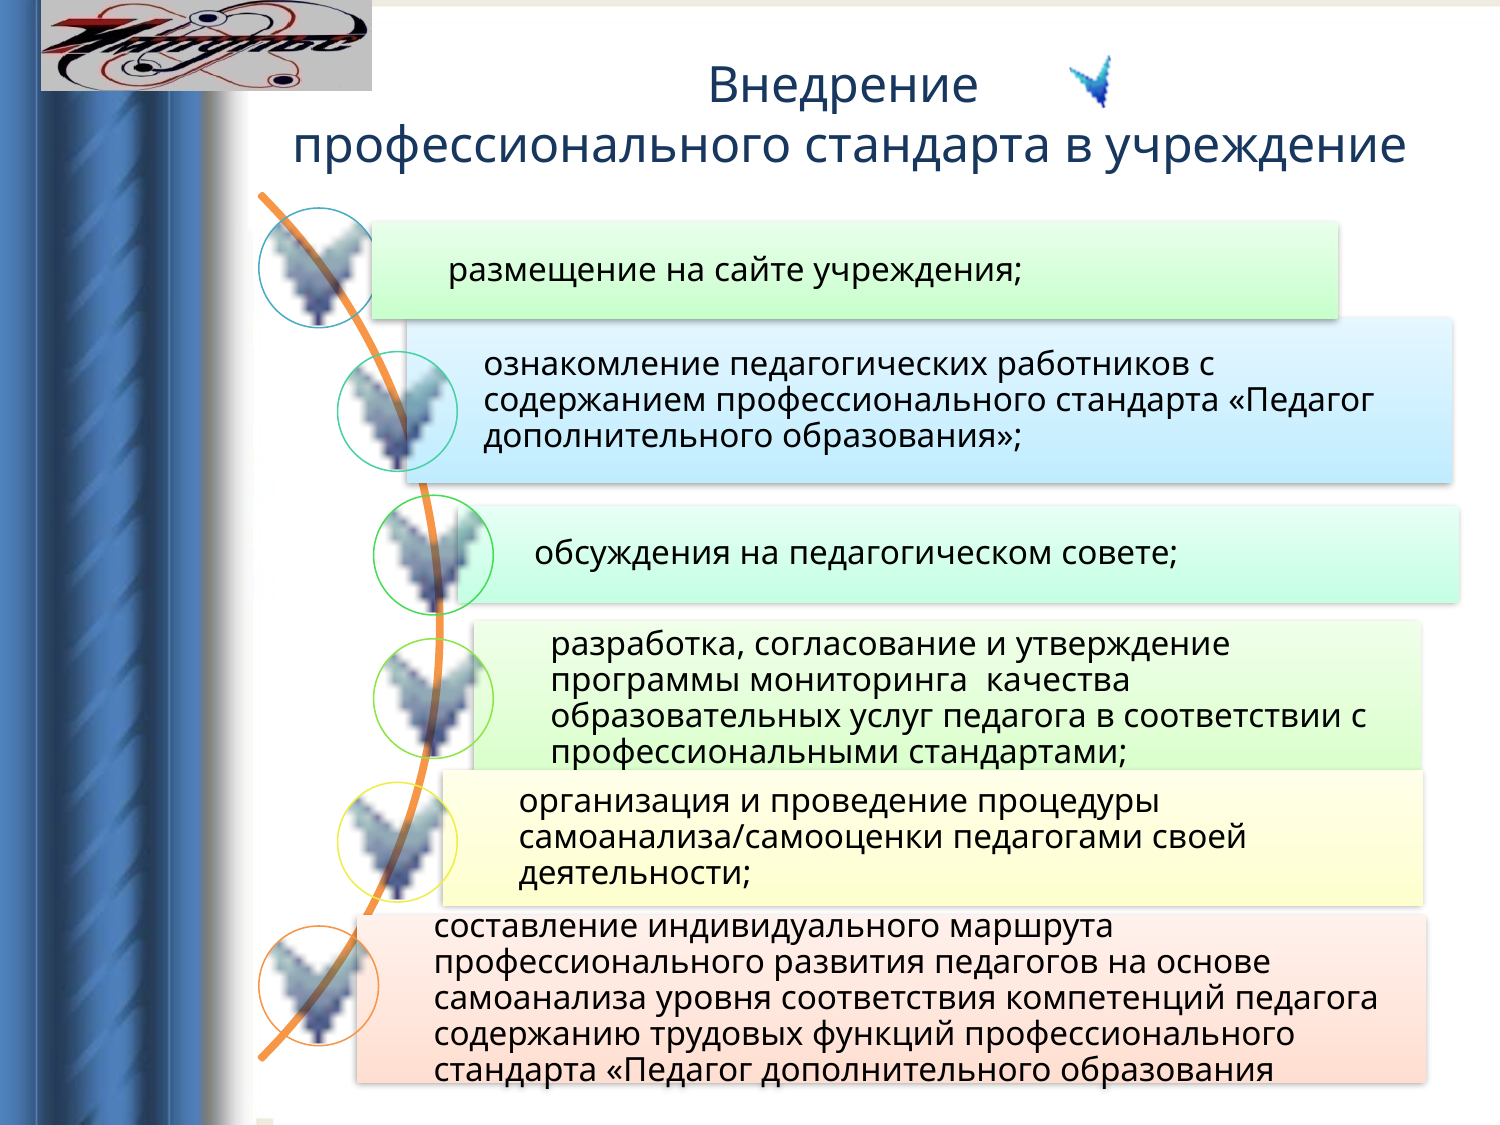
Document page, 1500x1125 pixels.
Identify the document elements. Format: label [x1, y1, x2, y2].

picture [0, 0, 1500, 1125]
text_box [229, 172, 1459, 1083]
